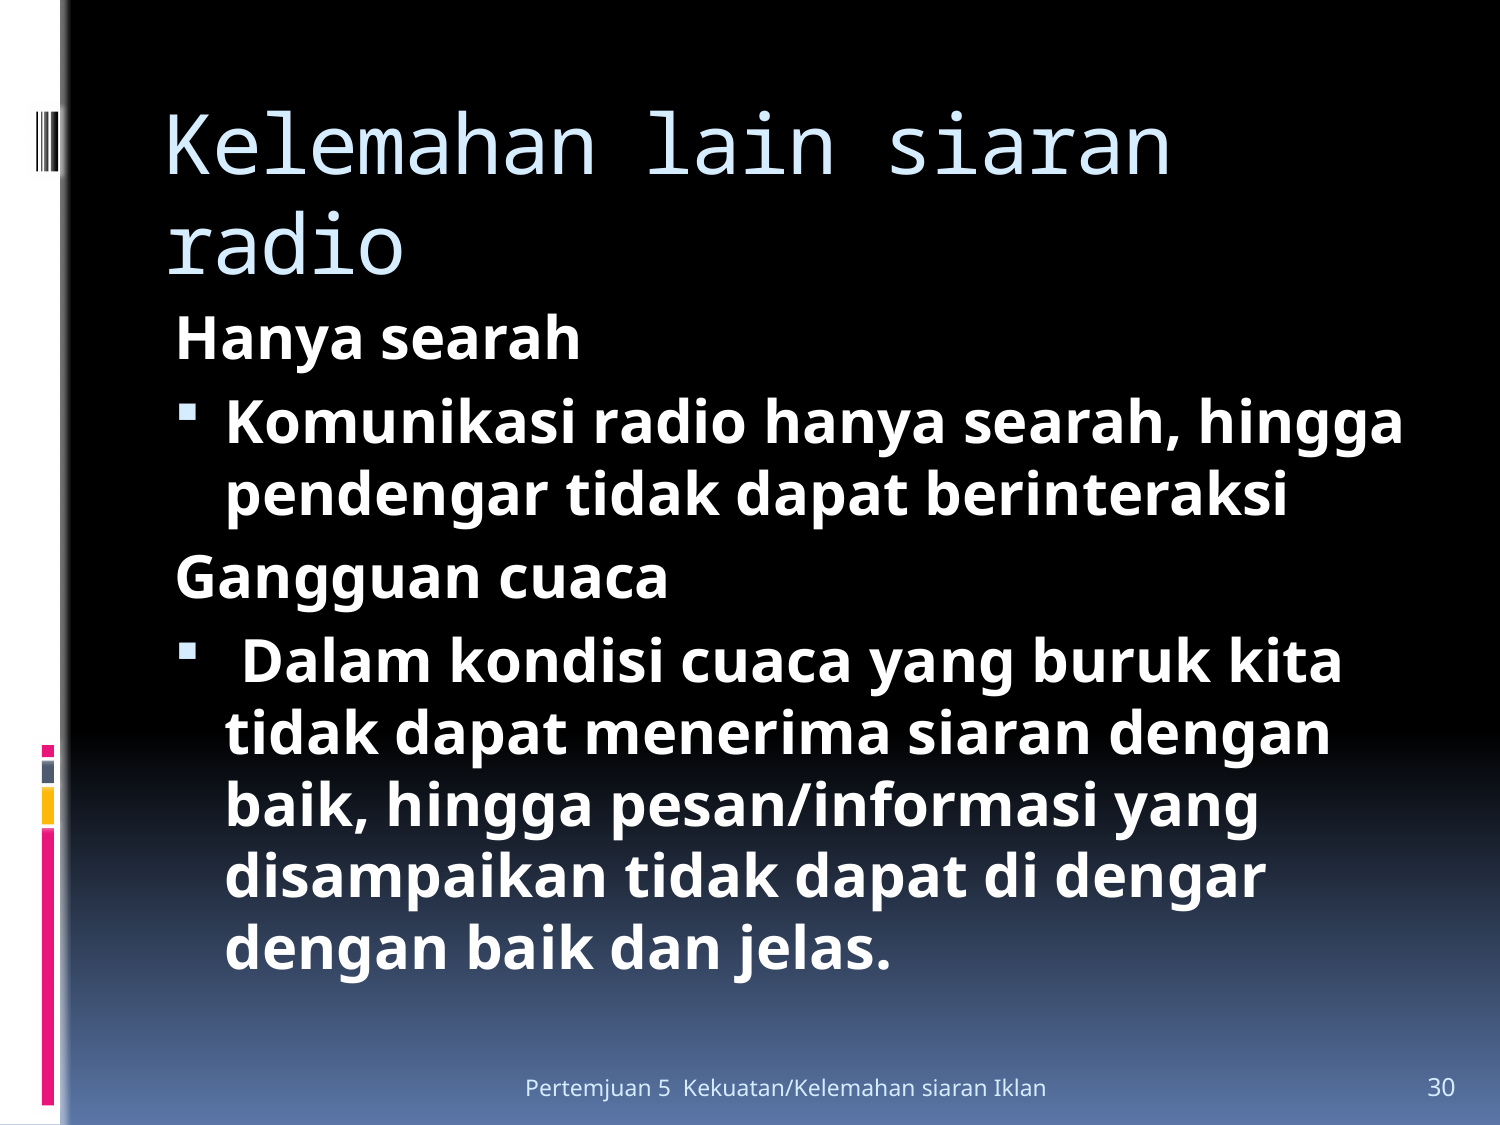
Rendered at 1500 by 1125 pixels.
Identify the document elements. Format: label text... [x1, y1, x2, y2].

title Kelemahan lain siaran radio [150, 83, 1425, 234]
list Hanya searah Komunikasi radio hanya searah, hingga pendengar tidak dapat berinteraksi Gangguan cuaca Dalam kondisi cuaca yang buruk kita tidak dapat menerima siaran dengan baik, hingga pesan/informasi yang disampaikan tidak dapat di dengar dengan baik dan jelas. [150, 292, 1425, 1043]
footer Pertemjuan 5 Kekuatan/Kelemahan siaran Iklan [150, 1052, 1063, 1113]
slide_number 30 [1412, 1052, 1488, 1113]
